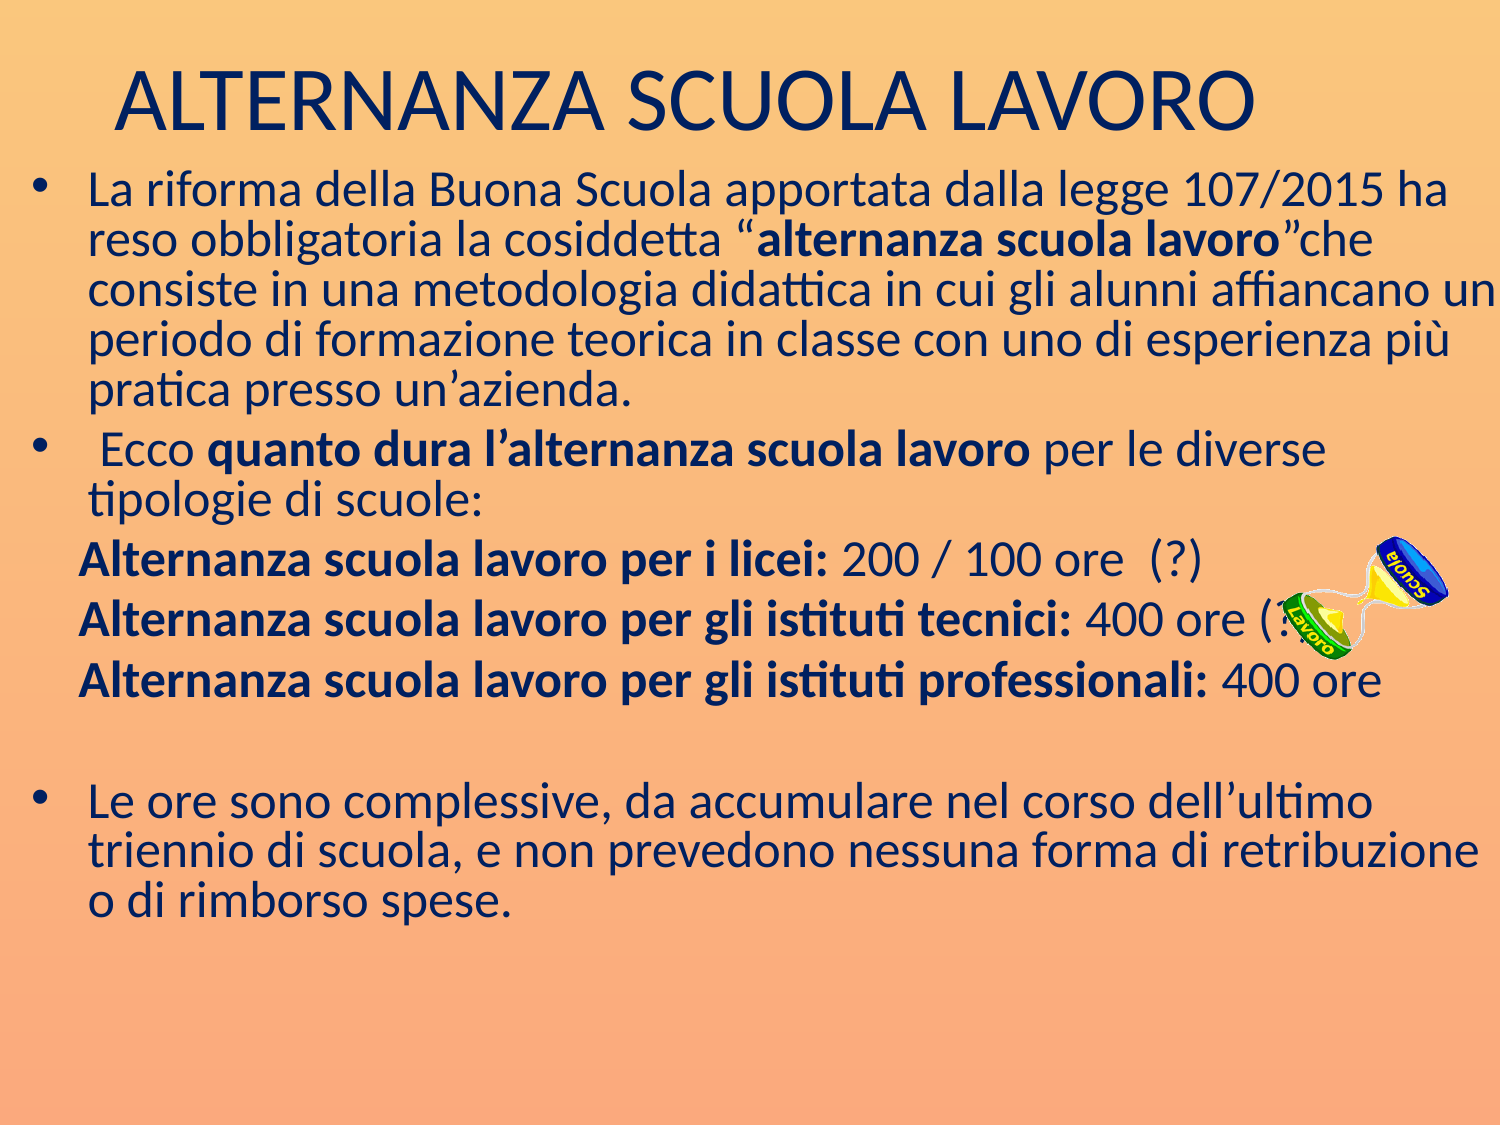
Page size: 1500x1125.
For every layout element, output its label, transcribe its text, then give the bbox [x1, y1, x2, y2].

list La riforma della Buona Scuola apportata dalla legge 107/2015 ha reso obbligatoria la cosiddetta “alternanza scuola lavoro”che consiste in una metodologia didattica in cui gli alunni affiancano un periodo di formazione teorica in classe con uno di esperienza più pratica presso un’azienda. Ecco quanto dura l’alternanza scuola lavoro per le diverse tipologie di scuole: Alternanza scuola lavoro per i licei: 200 / 100 ore (?) Alternanza scuola lavoro per gli istituti tecnici: 400 ore (?) Alternanza scuola lavoro per gli istituti professionali: 400 ore Le ore sono complessive, da accumulare nel corso dell’ultimo triennio di scuola, e non prevedono nessuna forma di retribuzione o di rimborso spese. [16, 158, 1500, 1115]
title ALTERNANZA SCUOLA LAVORO [22, 0, 1373, 158]
picture [1261, 533, 1471, 662]
